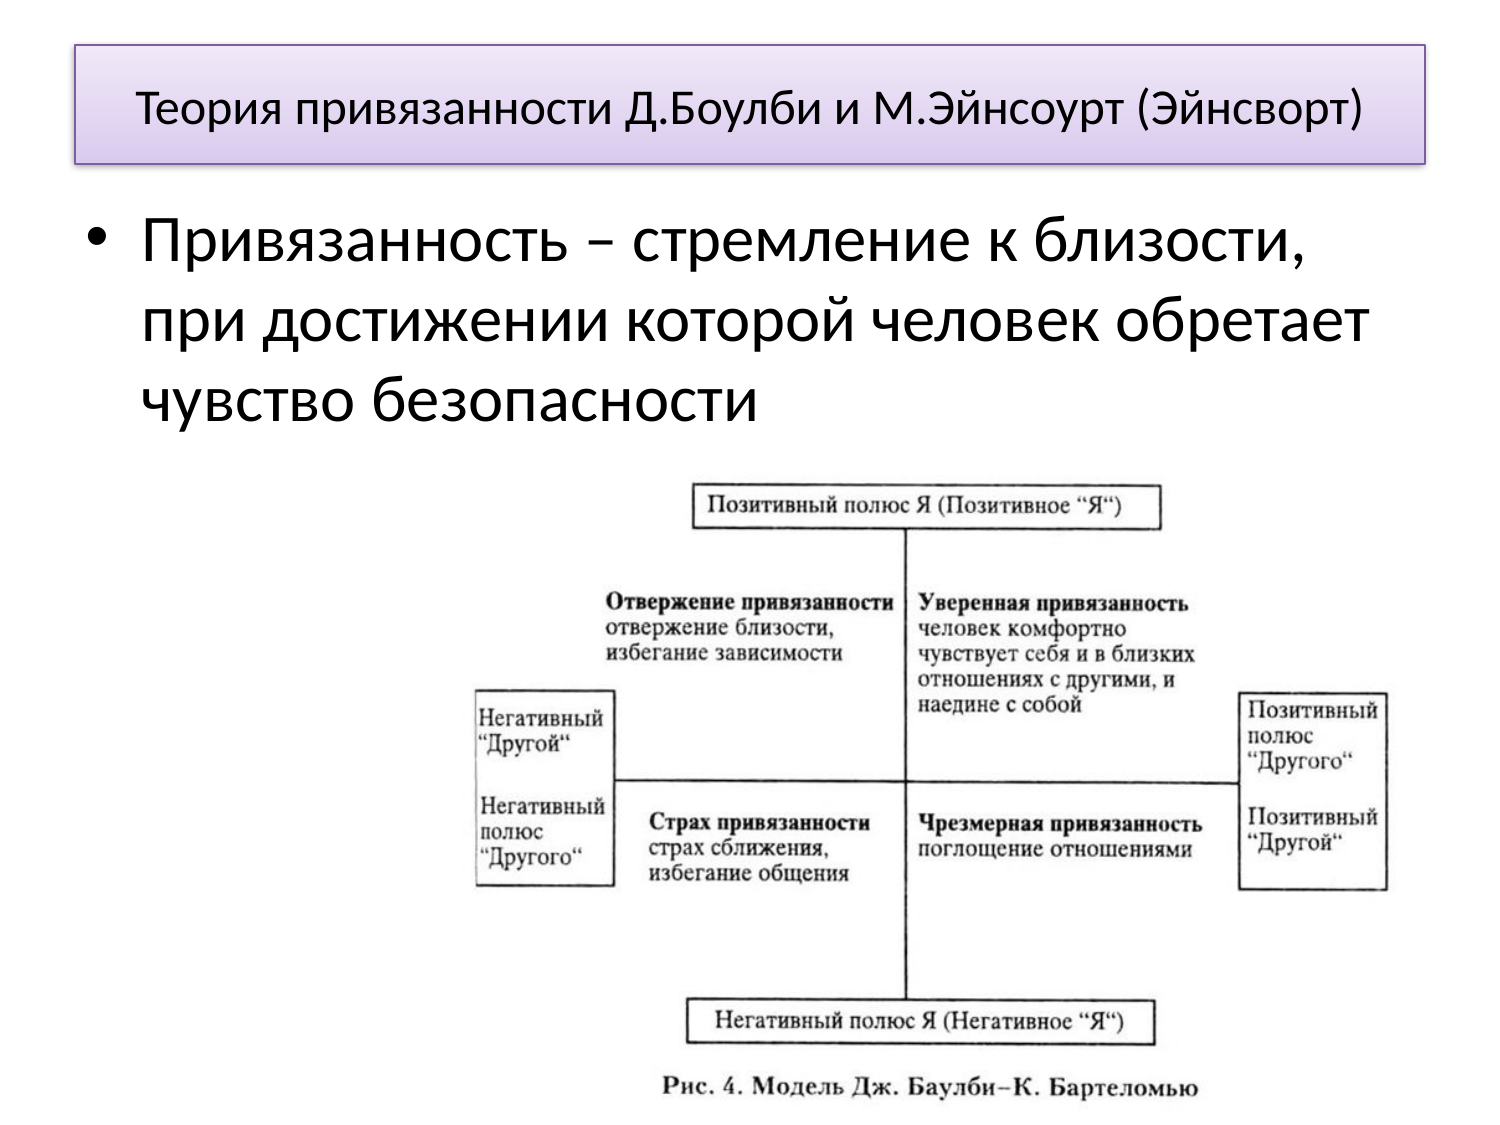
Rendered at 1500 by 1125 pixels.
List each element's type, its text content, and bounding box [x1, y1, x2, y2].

title Теория привязанности Д.Боулби и М.Эйнсоурт (Эйнсворт) [74, 44, 1426, 165]
picture [433, 425, 1415, 1125]
list Привязанность – стремление к близости, при достижении которой человек обретает чувство безопасности [70, 187, 1421, 930]
